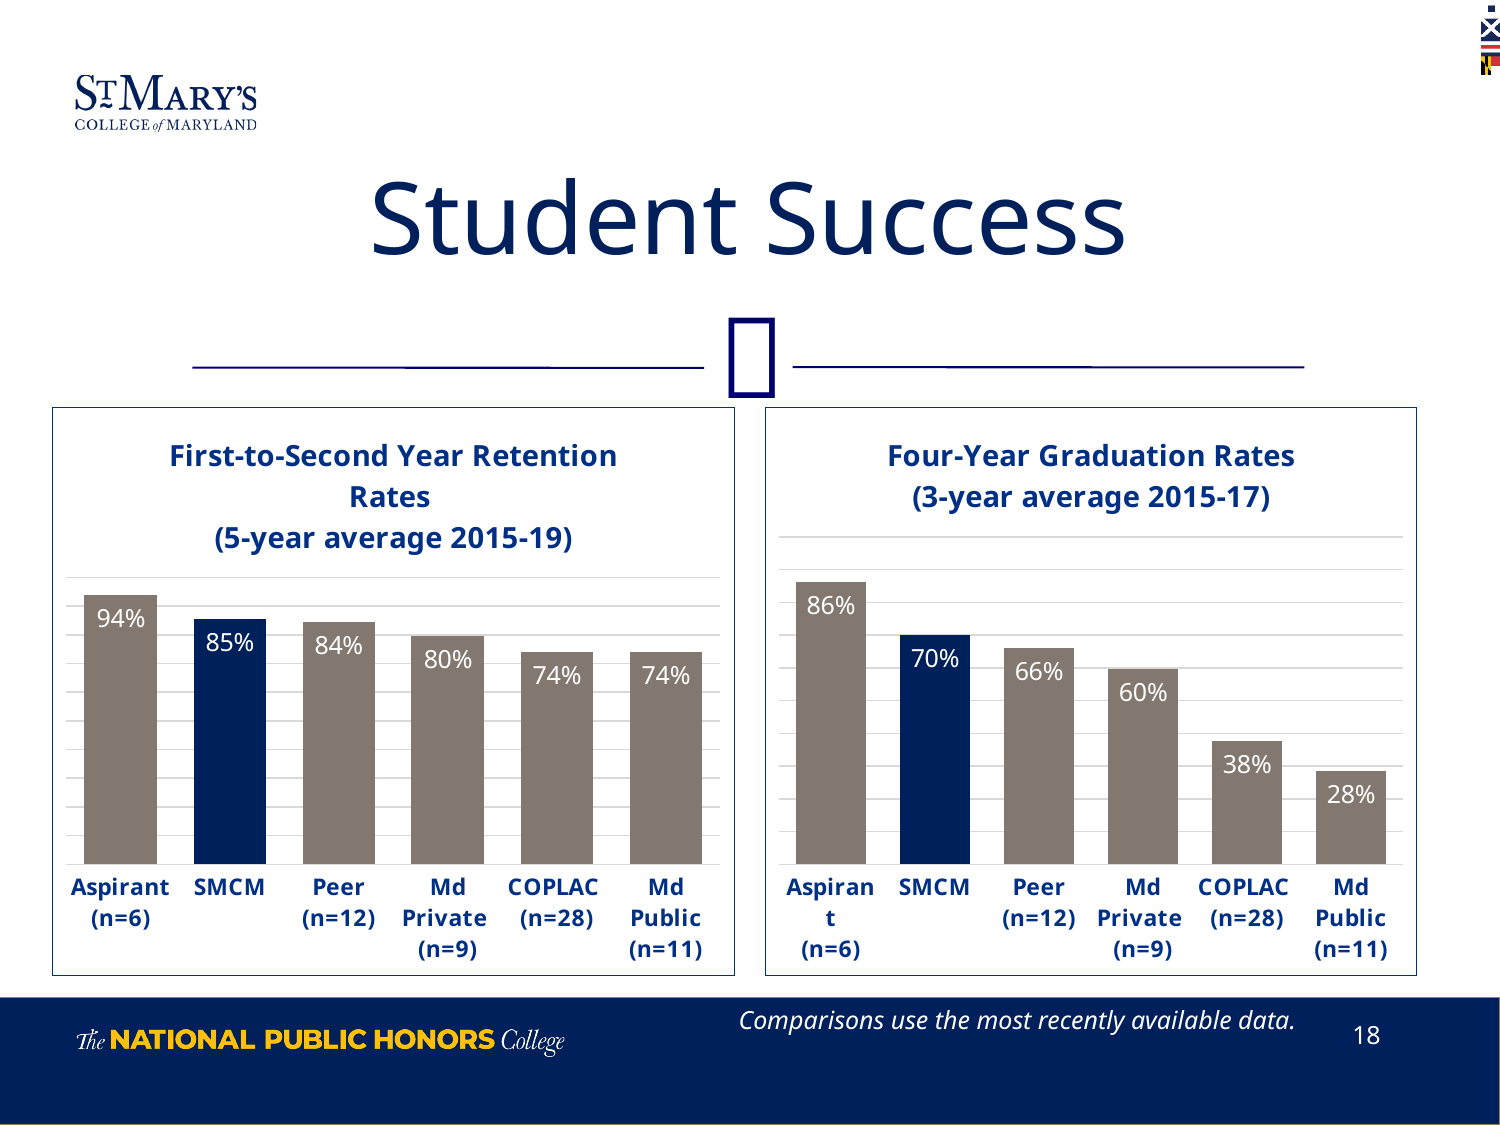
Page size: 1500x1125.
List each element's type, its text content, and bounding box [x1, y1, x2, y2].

title Student Success [0, 127, 1500, 301]
text_box Comparisons use the most recently available data. [723, 997, 1312, 1042]
slide_number 18 [1337, 1012, 1425, 1073]
chart [52, 407, 735, 976]
chart [765, 407, 1417, 976]
picture [1481, 0, 1500, 75]
